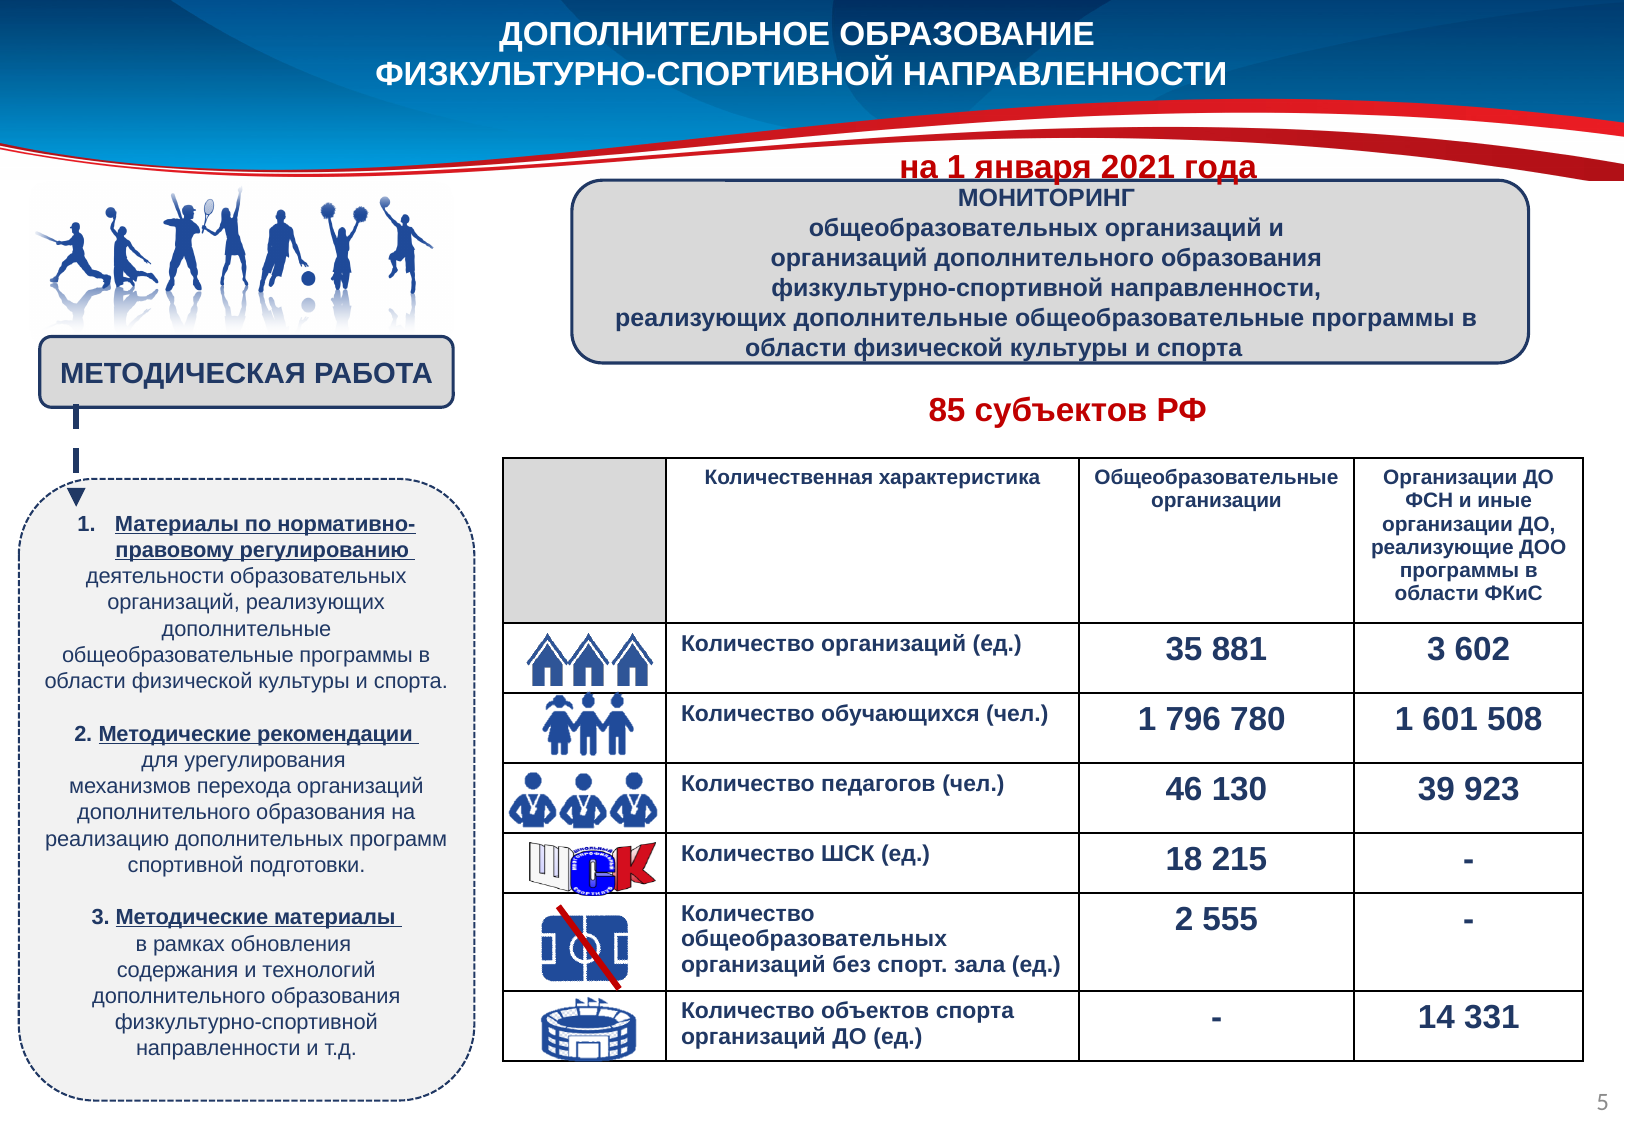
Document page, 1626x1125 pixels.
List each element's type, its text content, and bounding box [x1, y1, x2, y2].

table_cell 14 331 [1355, 992, 1582, 1060]
text_box МОНИТОРИНГ общеобразовательных организаций и организаций дополнительного образования физкультурно-спортивной направленности, реализующих дополнительные общеобразовательные программы в области физической культуры и спорта [570, 181, 1530, 364]
table_cell Количество организаций (ед.) [667, 624, 1078, 692]
table_cell [504, 764, 665, 832]
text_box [558, 906, 620, 981]
table_cell [504, 992, 515, 1060]
table_cell [504, 894, 567, 990]
table_cell [603, 894, 665, 990]
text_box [502, 769, 664, 830]
table_cell 46 130 [1080, 764, 1353, 832]
picture [541, 690, 634, 756]
table_cell Количество объектов спорта организаций ДО (ед.) [667, 992, 1078, 1060]
table_cell Количество обучающихся (чел.) [667, 694, 1078, 762]
table_header Организации ДО ФСН и иные организации ДО, реализующие ДОО программы в области ФКиС [1355, 459, 1582, 622]
text_box на 1 января 2021 года [884, 181, 1275, 193]
table_cell - [1355, 894, 1582, 990]
picture [0, 0, 1624, 336]
table_cell 1 796 780 [1080, 694, 1353, 762]
table_cell - [1080, 992, 1353, 1060]
slide_number 5 [1258, 1070, 1624, 1125]
table_cell 3 602 [1355, 624, 1582, 692]
picture [515, 898, 661, 1077]
table_header Количественная характеристика [667, 459, 1078, 622]
text_box 85 субъектов РФ [913, 381, 1246, 436]
picture [529, 842, 656, 896]
table_cell [504, 624, 522, 692]
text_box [522, 624, 656, 694]
table_cell 18 215 [1080, 834, 1353, 892]
table_cell Количество ШСК (ед.) [667, 834, 1078, 892]
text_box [18, 336, 475, 1101]
table_cell 1 601 508 [1355, 694, 1582, 762]
table_cell [656, 624, 665, 692]
table_header [504, 459, 665, 622]
table_cell [504, 694, 665, 762]
table_cell [661, 992, 665, 1060]
table_cell 39 923 [1355, 764, 1582, 832]
table_cell 2 555 [1080, 894, 1353, 990]
table_cell [504, 834, 665, 892]
table_header Общеобразовательные организации [1080, 459, 1353, 622]
table_cell Количество педагогов (чел.) [667, 764, 1078, 832]
table_cell - [1355, 834, 1582, 892]
table_cell 35 881 [1080, 624, 1353, 692]
table_cell Количество общеобразовательных организаций без спорт. зала (ед.) [667, 894, 1078, 990]
